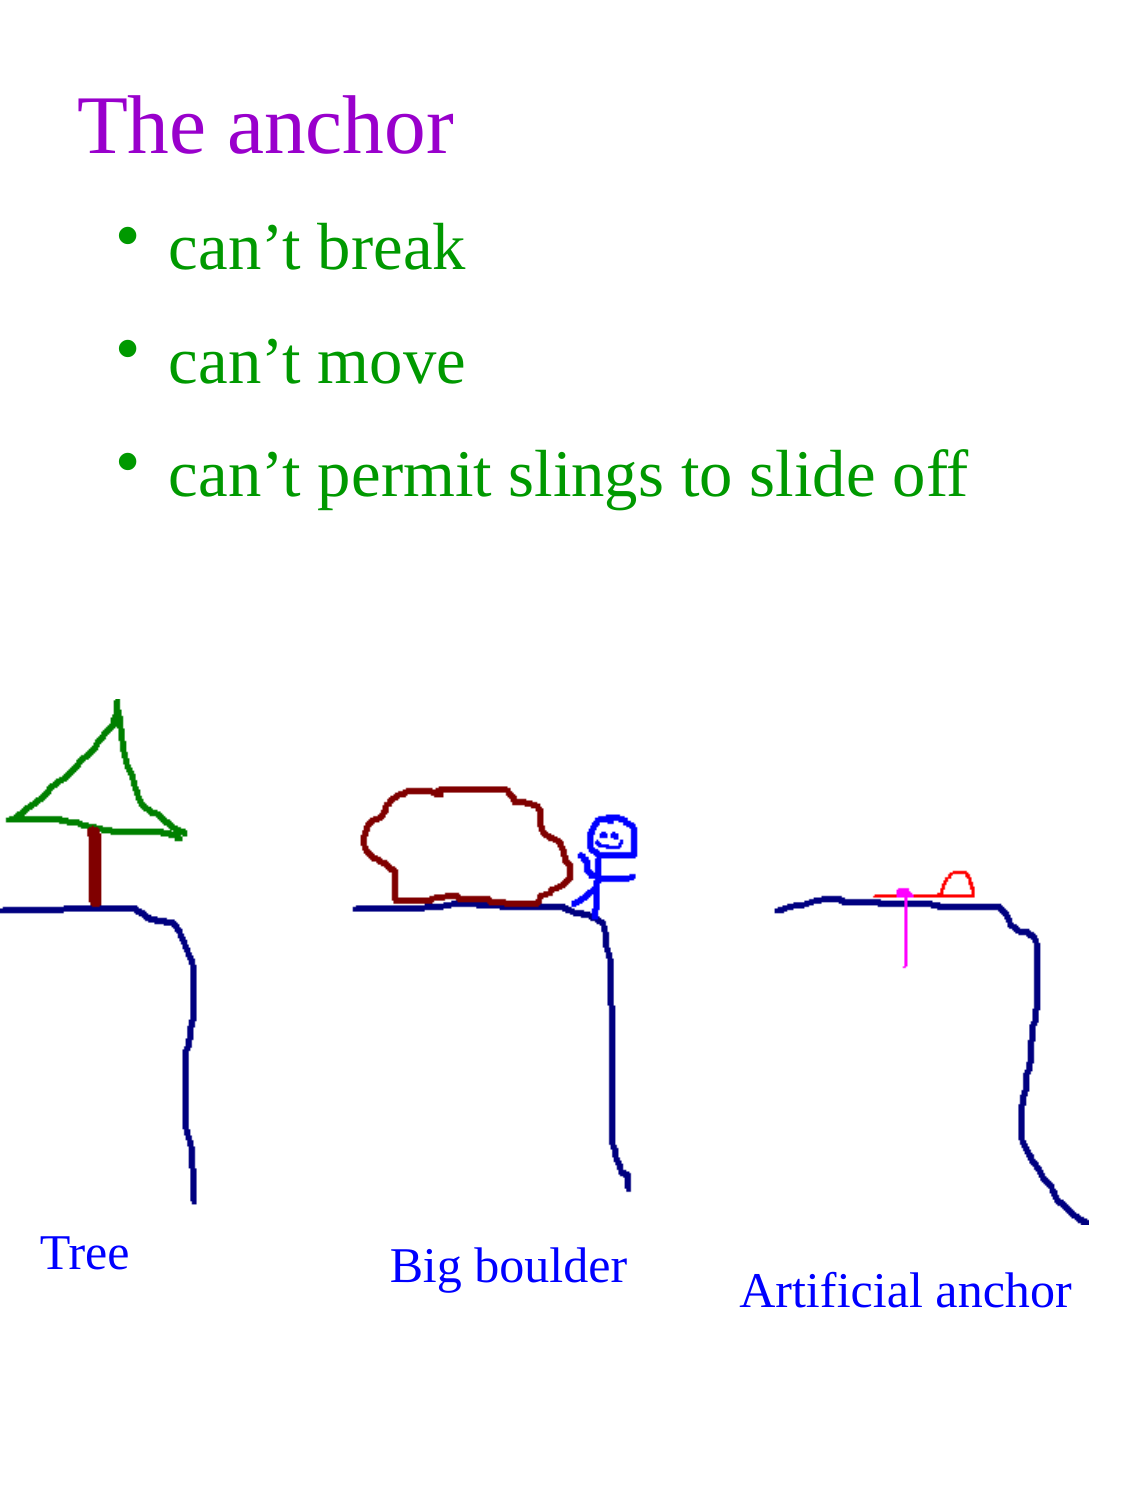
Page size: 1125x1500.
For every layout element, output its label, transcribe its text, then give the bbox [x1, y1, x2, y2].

picture [0, 699, 1090, 1226]
text_box Artificial anchor [724, 1249, 1087, 1325]
text_box The anchor can’t break can’t move can’t permit slings to slide off [62, 62, 1125, 517]
text_box Big boulder [375, 1234, 643, 1300]
text_box Tree [24, 1234, 288, 1288]
